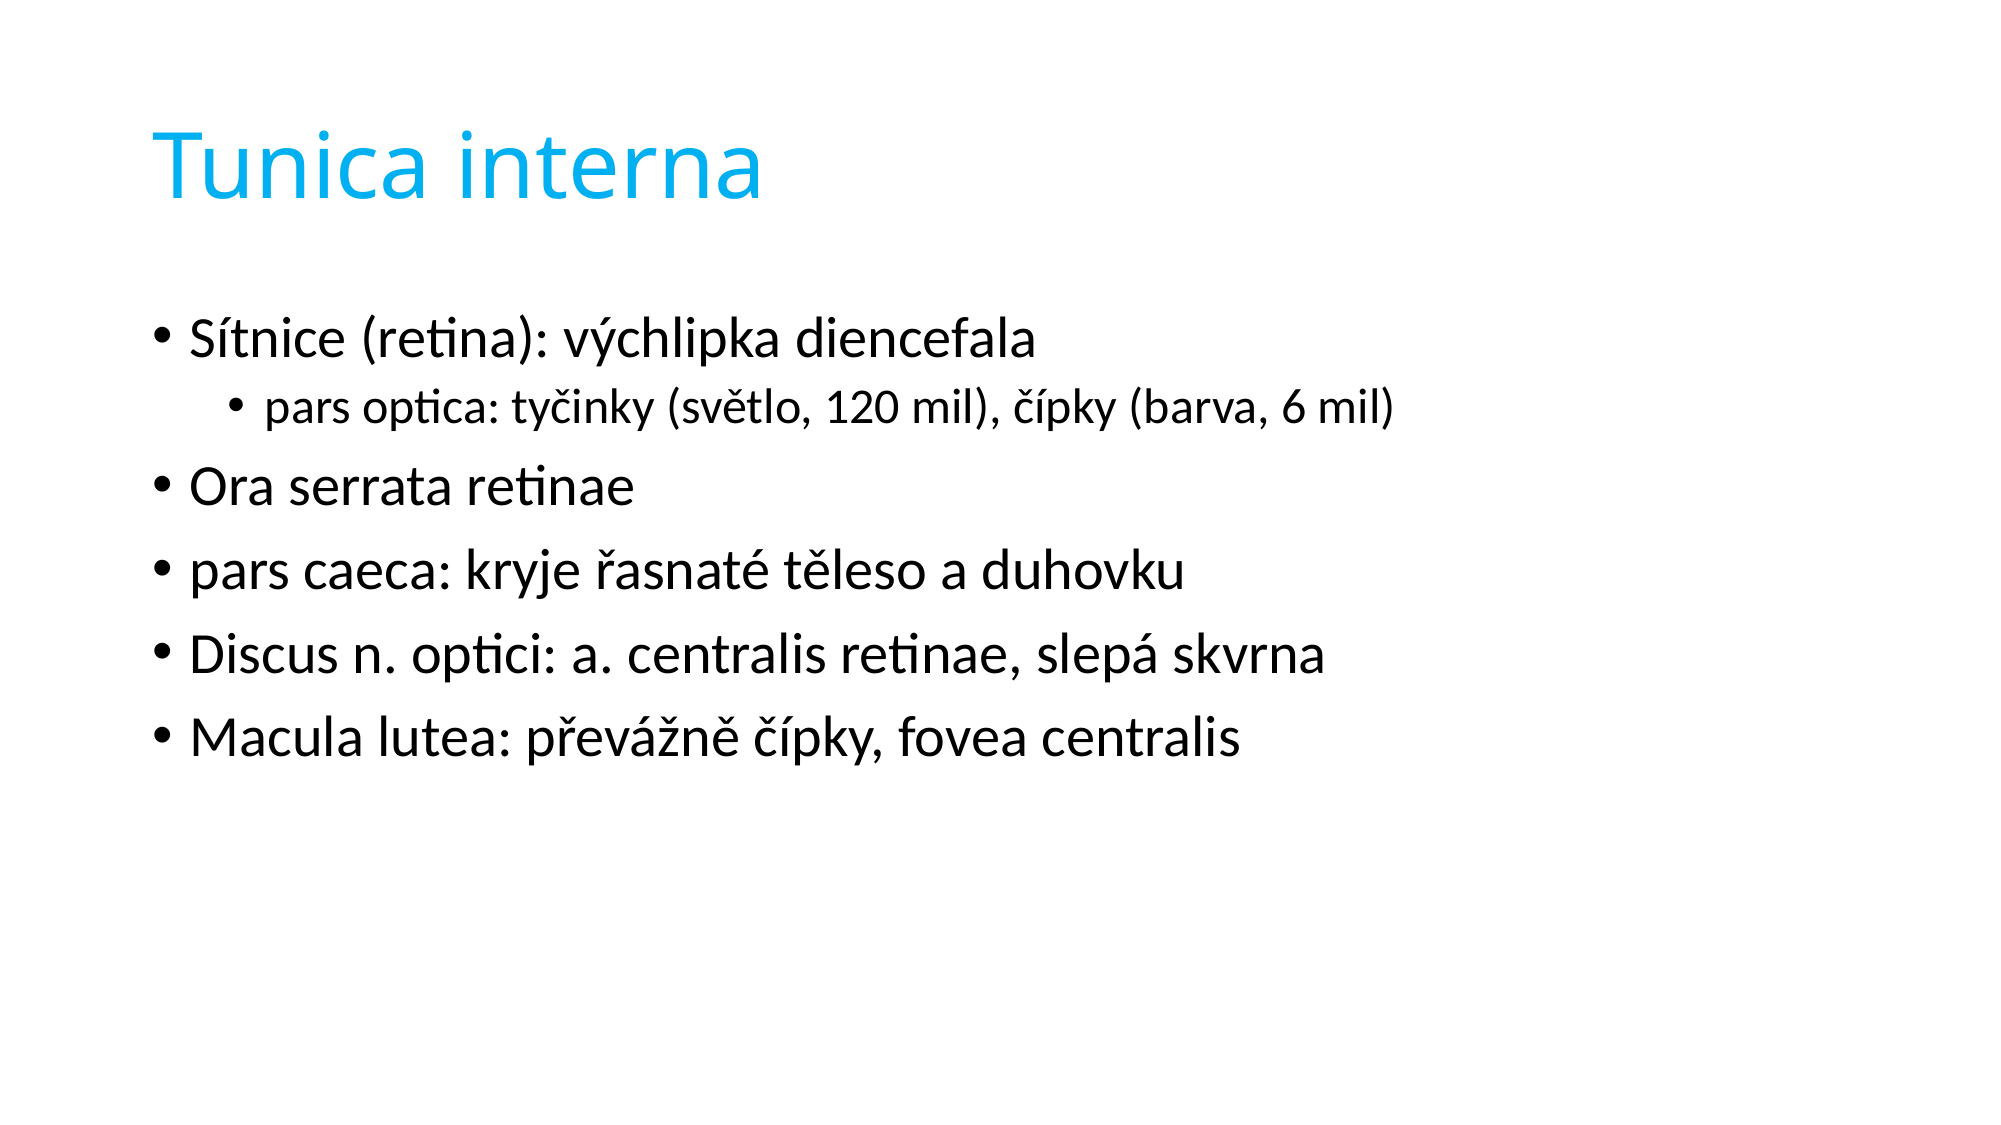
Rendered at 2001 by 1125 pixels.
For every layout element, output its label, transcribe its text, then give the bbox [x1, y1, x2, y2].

list Sítnice (retina): výchlipka diencefala pars optica: tyčinky (světlo, 120 mil), čípky (barva, 6 mil) Ora serrata retinae pars caeca: kryje řasnaté těleso a duhovku Discus n. optici: a. centralis retinae, slepá skvrna Macula lutea: převážně čípky, fovea centralis [137, 299, 1863, 1014]
title Tunica interna [137, 59, 1863, 278]
